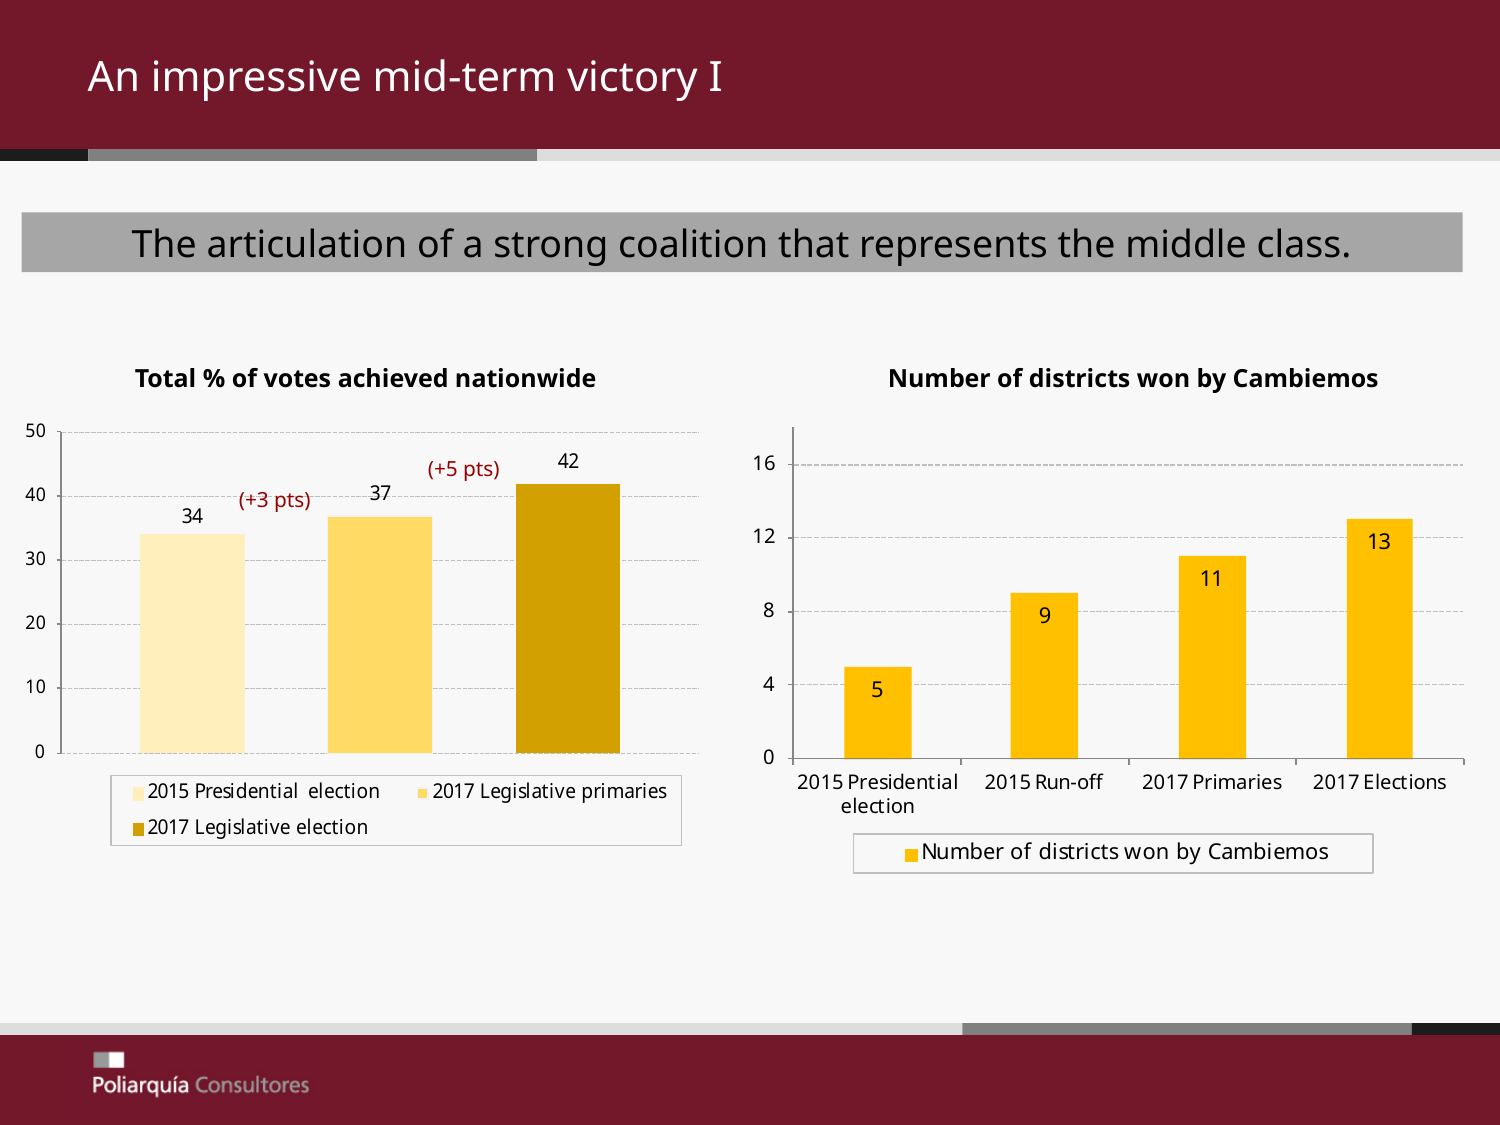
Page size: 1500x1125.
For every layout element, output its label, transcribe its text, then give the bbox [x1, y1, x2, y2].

text_box An impressive mid-term victory I [0, 0, 1500, 149]
picture [64, 1035, 325, 1112]
text_box The articulation of a strong coalition that represents the middle class. [21, 212, 1463, 273]
text_box Number of districts won by Cambiemos [826, 354, 1441, 399]
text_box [11, 407, 721, 860]
text_box Total % of votes achieved nationwide [58, 354, 674, 400]
picture [736, 401, 1489, 888]
